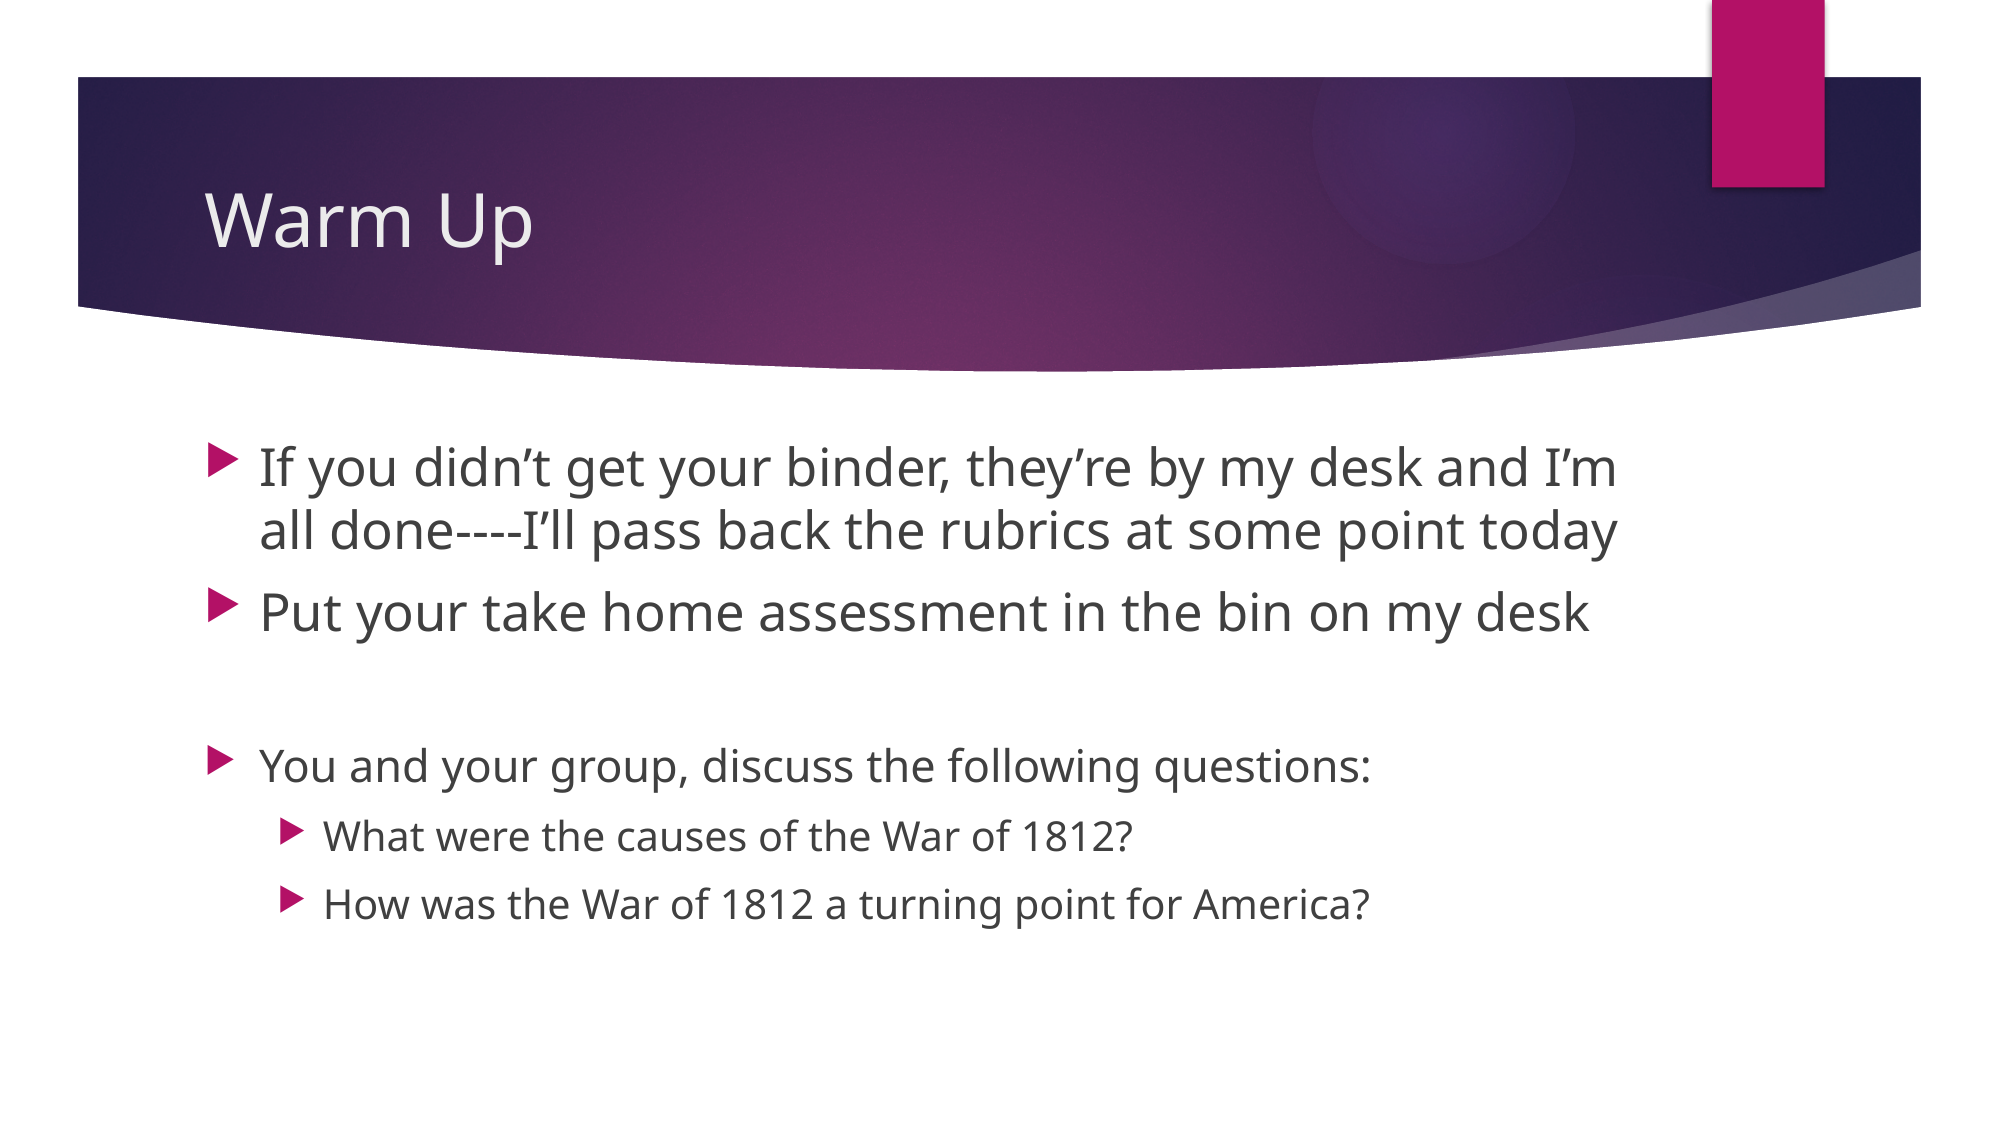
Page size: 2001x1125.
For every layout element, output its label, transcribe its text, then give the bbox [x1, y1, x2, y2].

title Warm Up [189, 159, 1627, 276]
list If you didn’t get your binder, they’re by my desk and I’m all done----I’ll pass back the rubrics at some point today Put your take home assessment in the bin on my desk You and your group, discuss the following questions: What were the causes of the War of 1812? How was the War of 1812 a turning point for America? [189, 427, 1638, 988]
